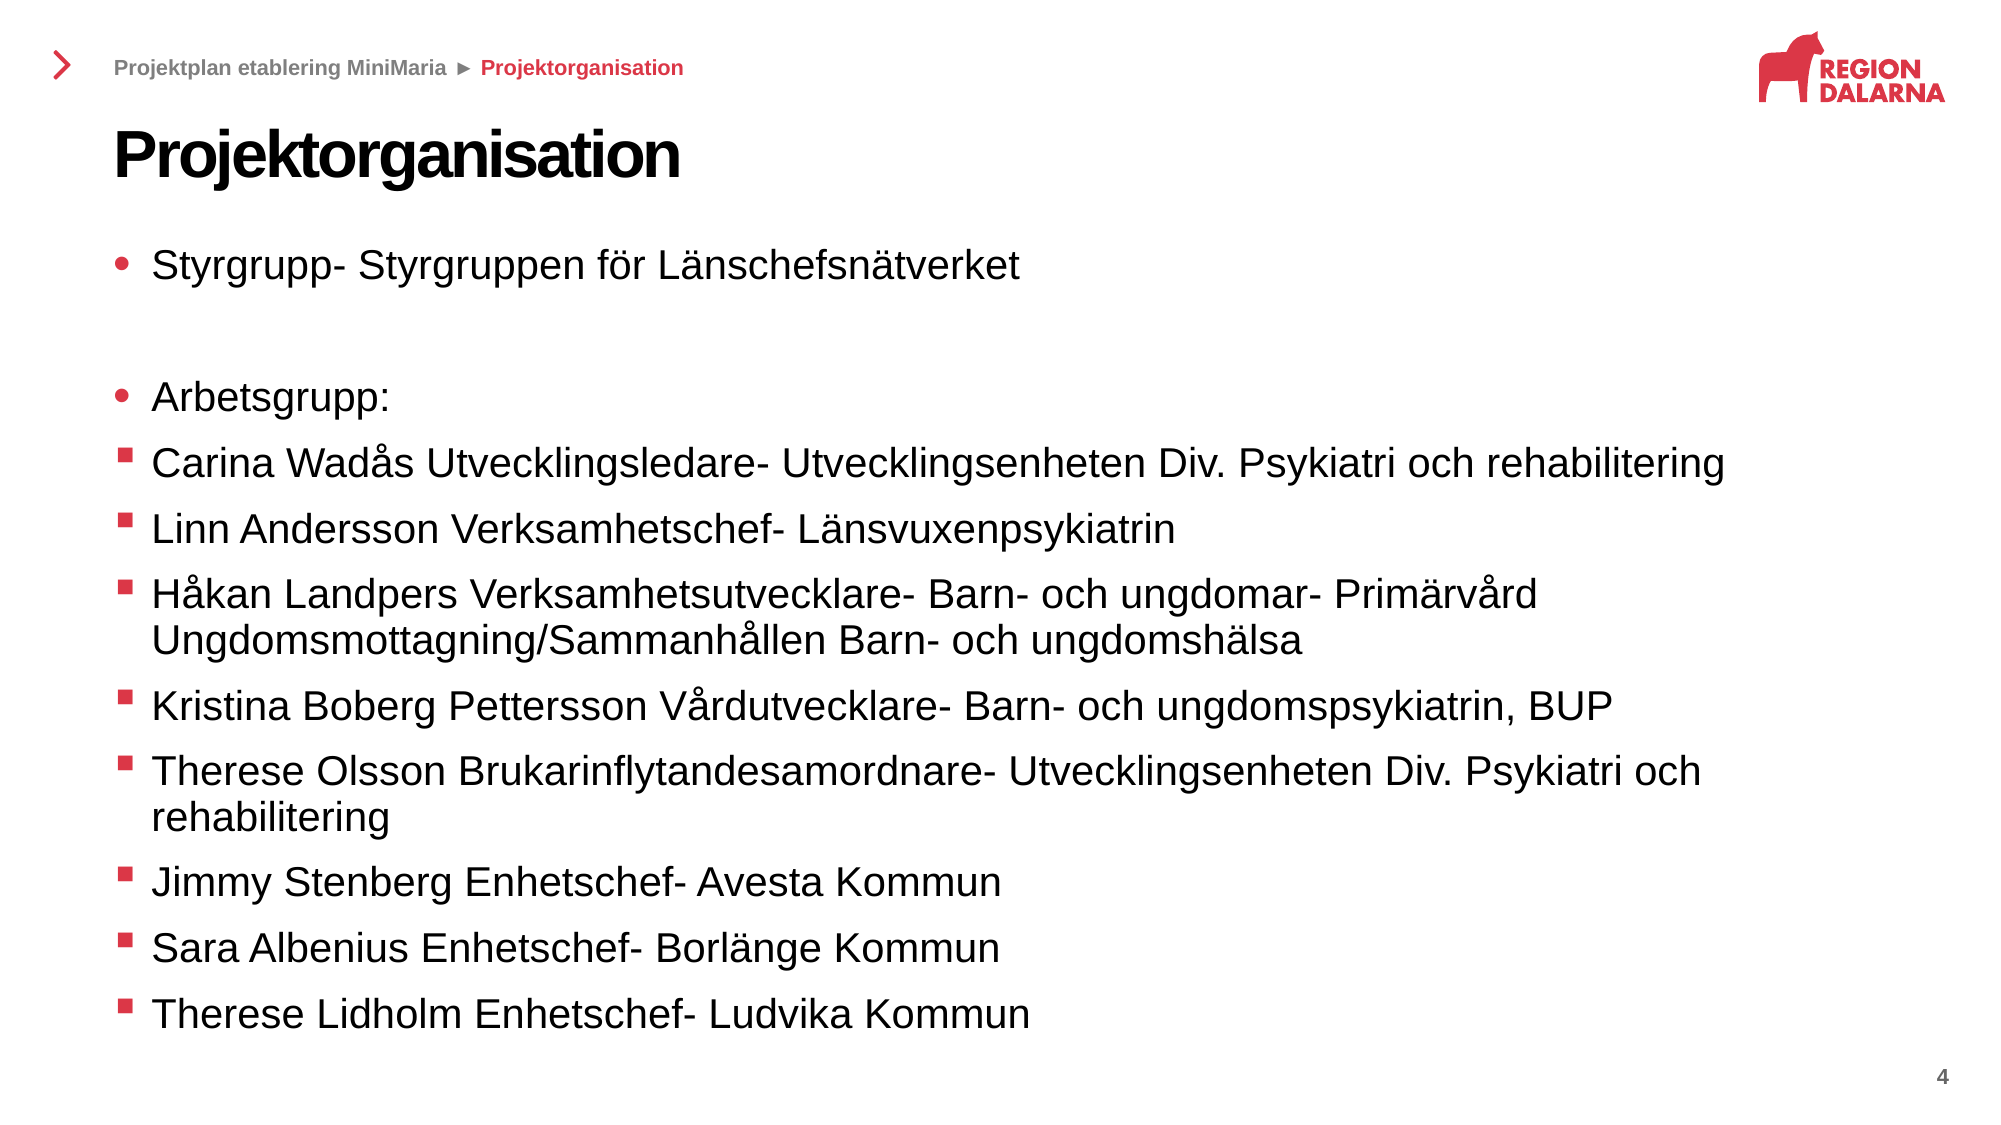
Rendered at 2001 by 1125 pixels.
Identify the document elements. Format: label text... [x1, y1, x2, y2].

title Projektorganisation [114, 119, 1886, 243]
list Styrgrupp- Styrgruppen för Länschefsnätverket Arbetsgrupp: Carina Wadås Utvecklingsledare- Utvecklingsenheten Div. Psykiatri och rehabilitering Linn Andersson Verksamhetschef- Länsvuxenpsykiatrin Håkan Landpers Verksamhetsutvecklare- Barn- och ungdomar- Primärvård Ungdomsmottagning/Sammanhållen Barn- och ungdomshälsa Kristina Boberg Pettersson Vårdutvecklare- Barn- och ungdomspsykiatrin, BUP Therese Olsson Brukarinflytandesamordnare- Utvecklingsenheten Div. Psykiatri och rehabilitering Jimmy Stenberg Enhetschef- Avesta Kommun Sara Albenius Enhetschef- Borlänge Kommun Therese Lidholm Enhetschef- Ludvika Kommun [114, 243, 1886, 1101]
footer Projektplan etablering MiniMaria ► Projektorganisation [114, 45, 1671, 88]
